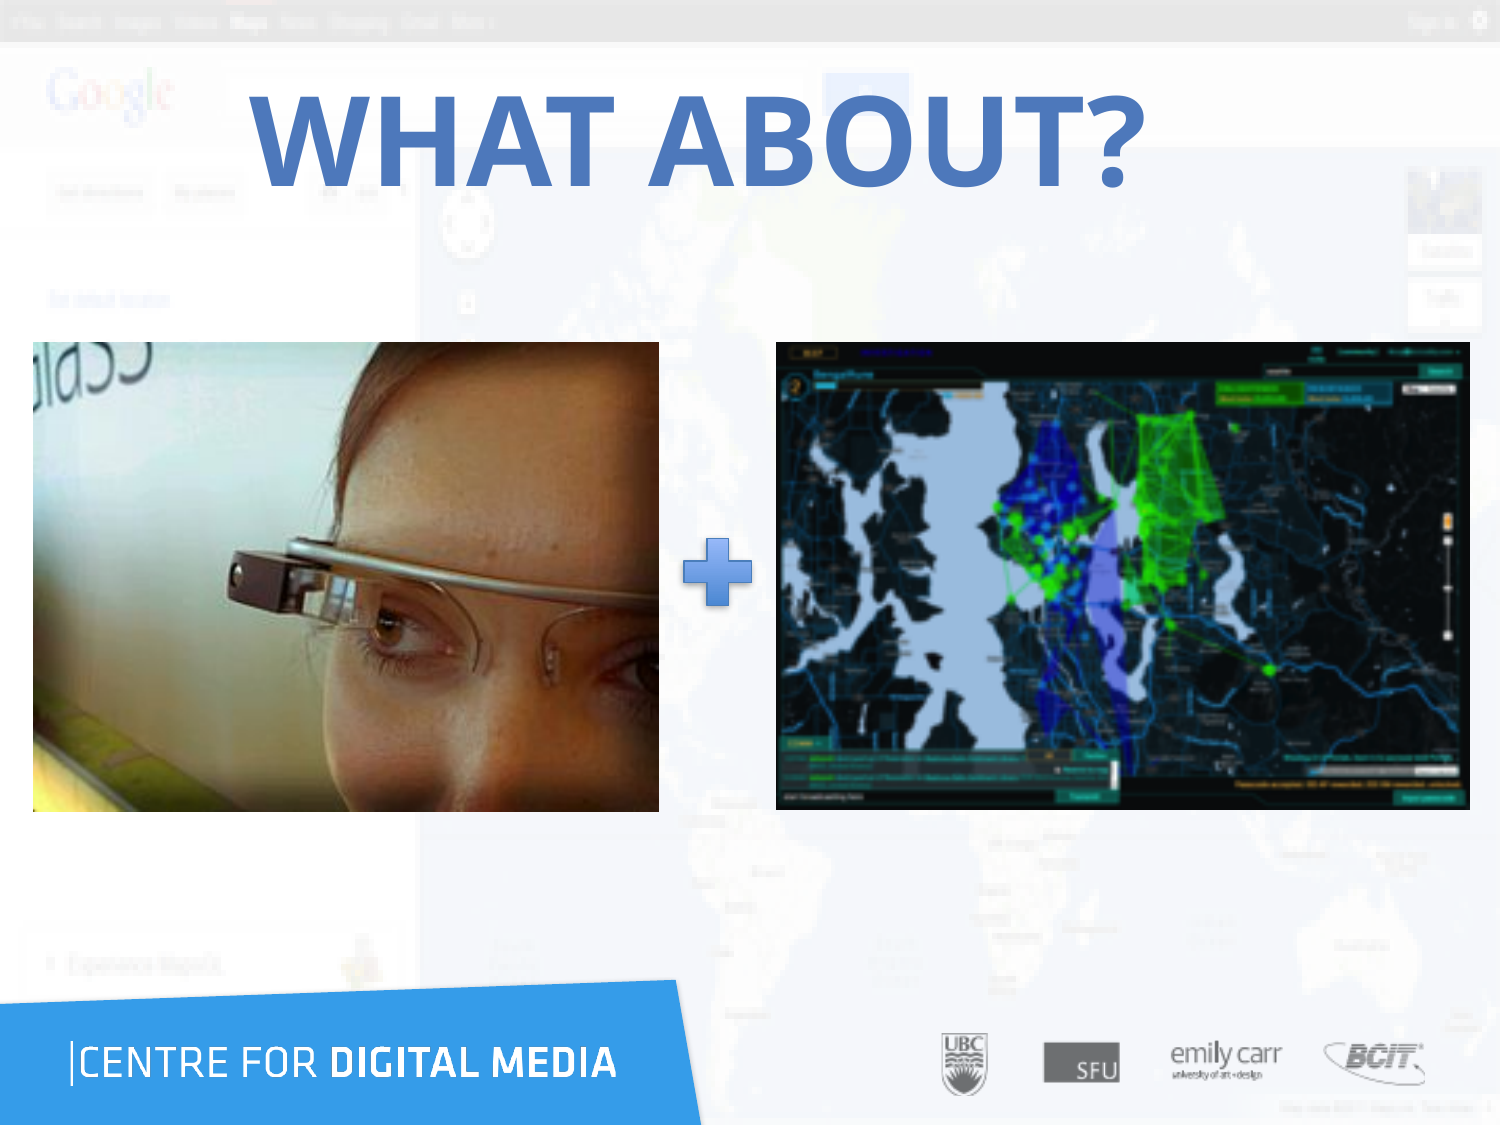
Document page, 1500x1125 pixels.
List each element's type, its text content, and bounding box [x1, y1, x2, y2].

text_box [683, 538, 752, 606]
title WHAT ABOUT? [75, 53, 1425, 221]
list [776, 342, 1470, 810]
picture [33, 342, 659, 812]
